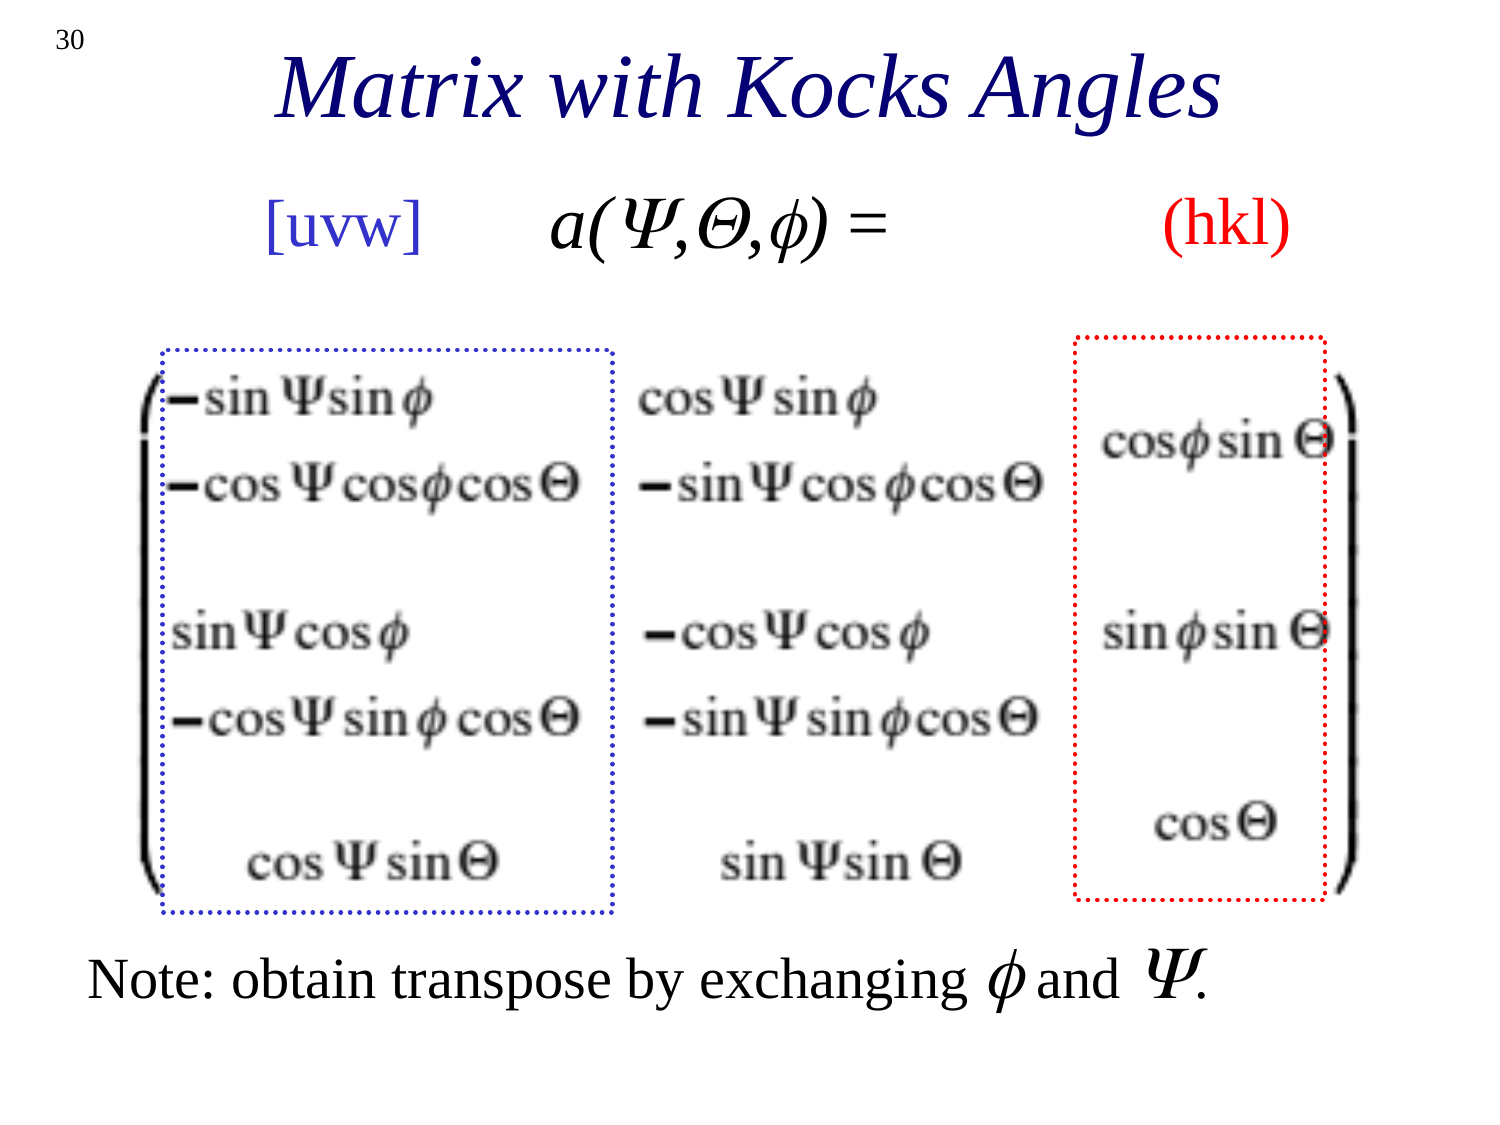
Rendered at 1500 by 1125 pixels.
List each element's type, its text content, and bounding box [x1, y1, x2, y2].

text_box [162, 350, 613, 360]
text_box a(Y,Q,f) = [535, 166, 924, 272]
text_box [135, 362, 1365, 904]
text_box (hkl) [1147, 170, 1308, 265]
text_box [1074, 337, 1325, 360]
title Matrix with Kocks Angles [112, 0, 1388, 176]
slide_number 30 [12, 12, 101, 76]
text_box Note: obtain transpose by exchanging f and Y. [72, 916, 1225, 1022]
text_box [uvw] [249, 172, 440, 268]
